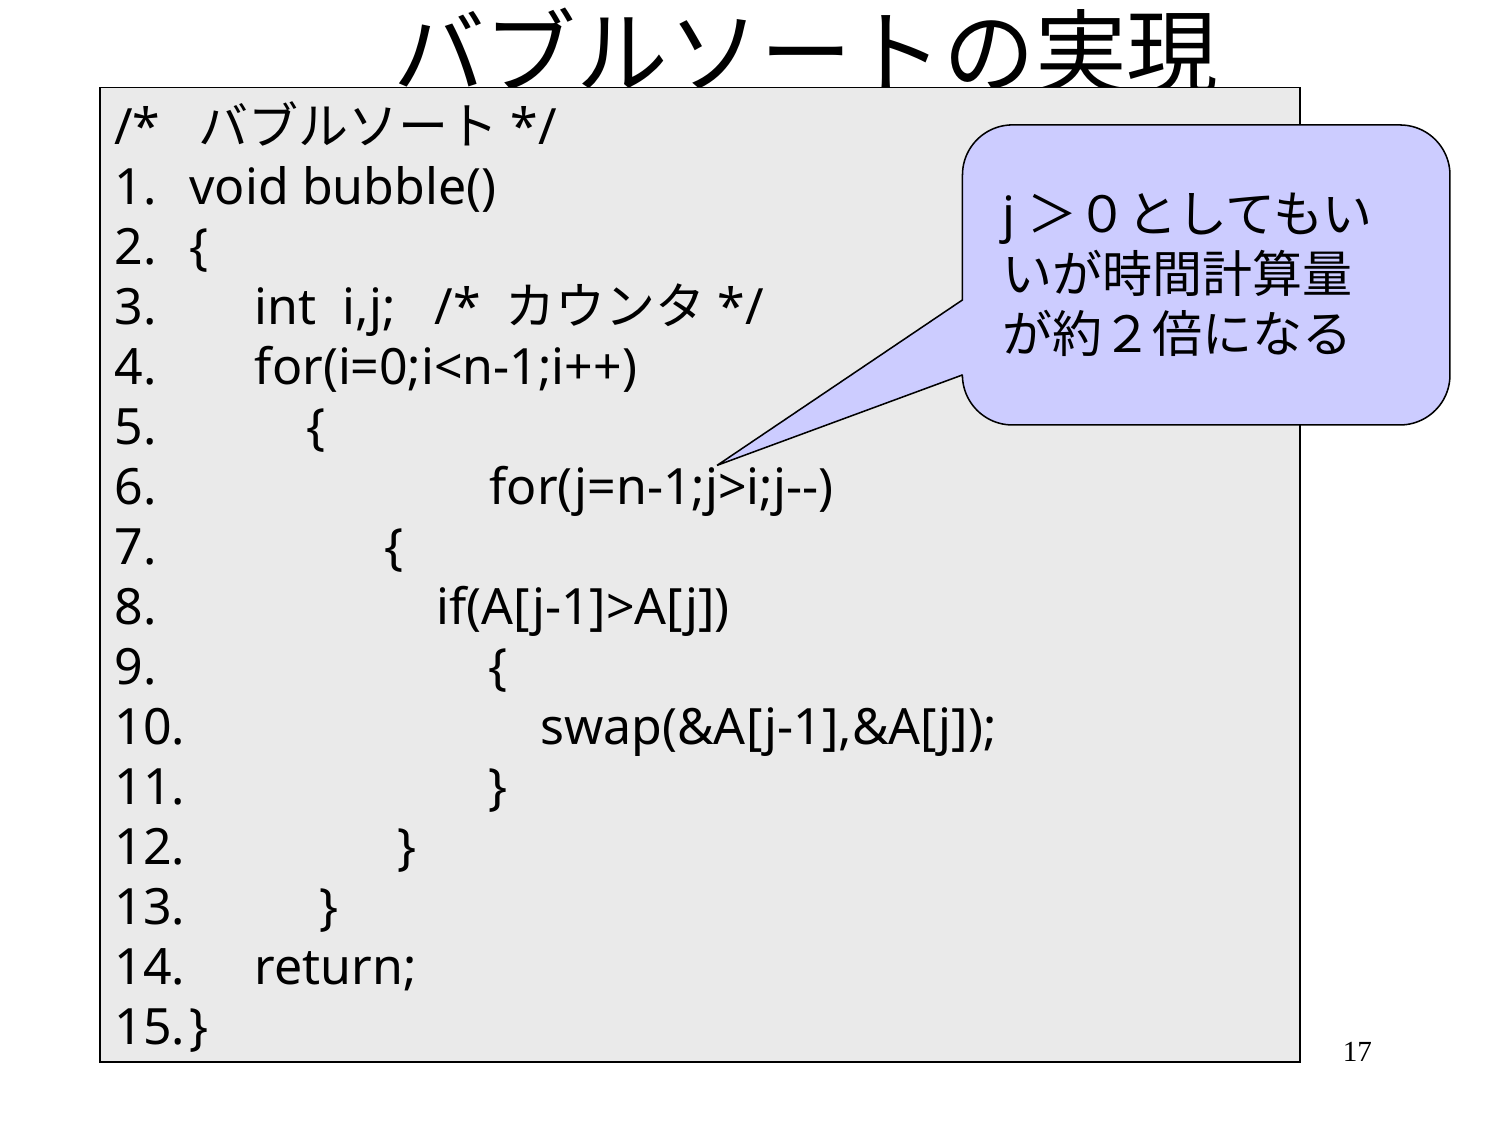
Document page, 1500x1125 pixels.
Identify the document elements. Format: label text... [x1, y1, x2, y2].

text_box [717, 124, 1450, 466]
slide_number 17 [1074, 1024, 1388, 1101]
text_box j＞０としてもいいが時間計算量が約２倍になる [987, 174, 1413, 370]
title バブルソートの実現 [249, 0, 1363, 101]
text_box /* バブルソート*/ void bubble() { int i,j; /* カウンタ*/ for(i=0;i<n-1;i++) { for(j=n-1;j>i;j--) { if(A[j-1]>A[j]) { swap(&A[j-1],&A[j]); } } } return; } [99, 87, 1300, 1063]
